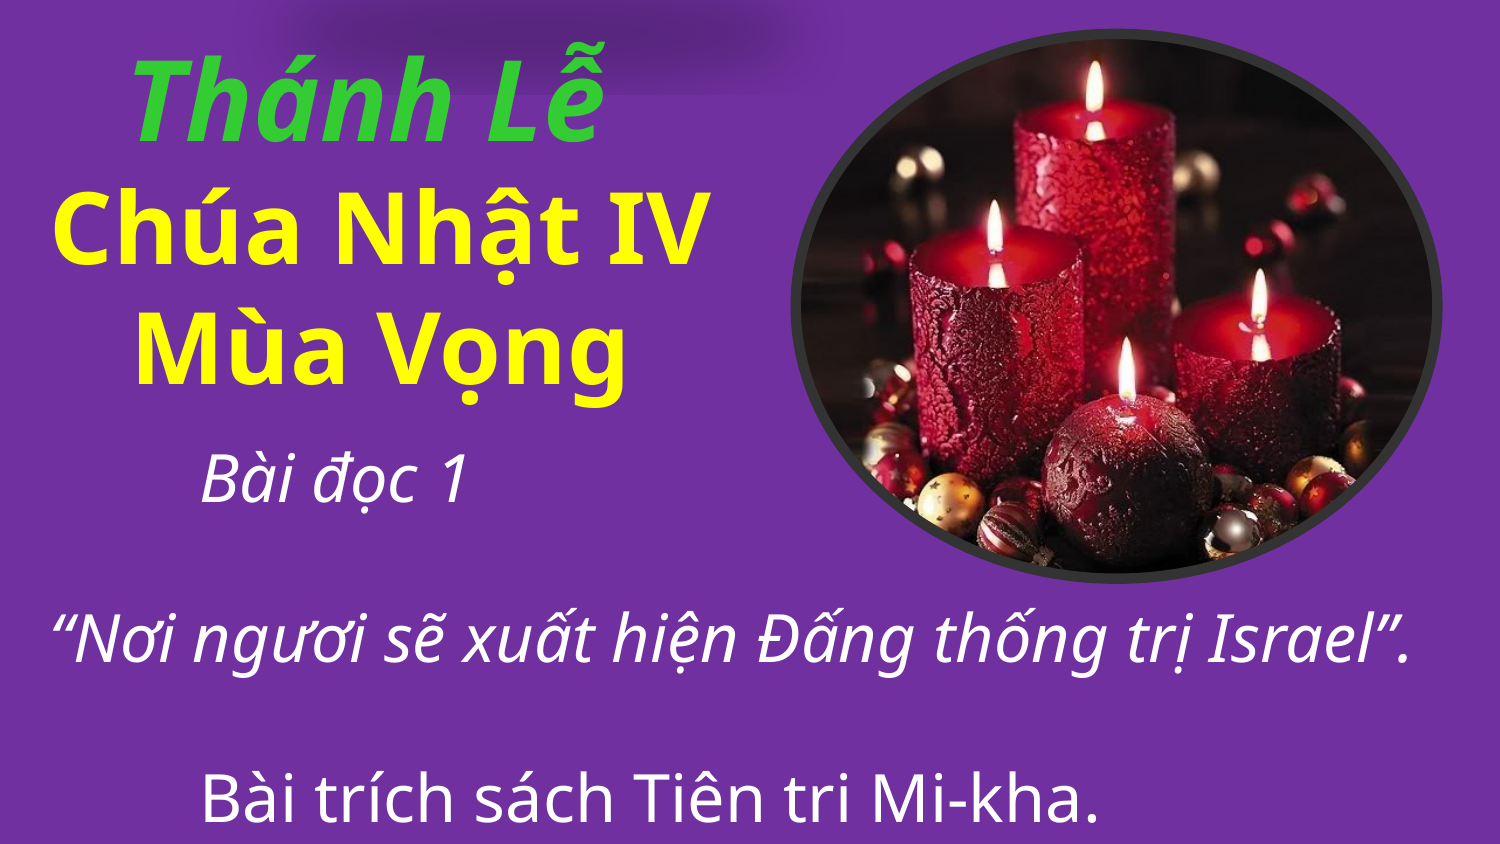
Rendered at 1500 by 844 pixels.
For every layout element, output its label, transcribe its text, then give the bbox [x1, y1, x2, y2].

picture [795, 33, 1438, 579]
text_box Bài đọc 1 “Nơi ngươi sẽ xuất hiện Ðấng thống trị Israel”. Bài trích sách Tiên tri Mi-kha. [34, 428, 1497, 844]
text_box Thánh Lễ Chúa Nhật IV Mùa Vọng [0, 21, 762, 512]
